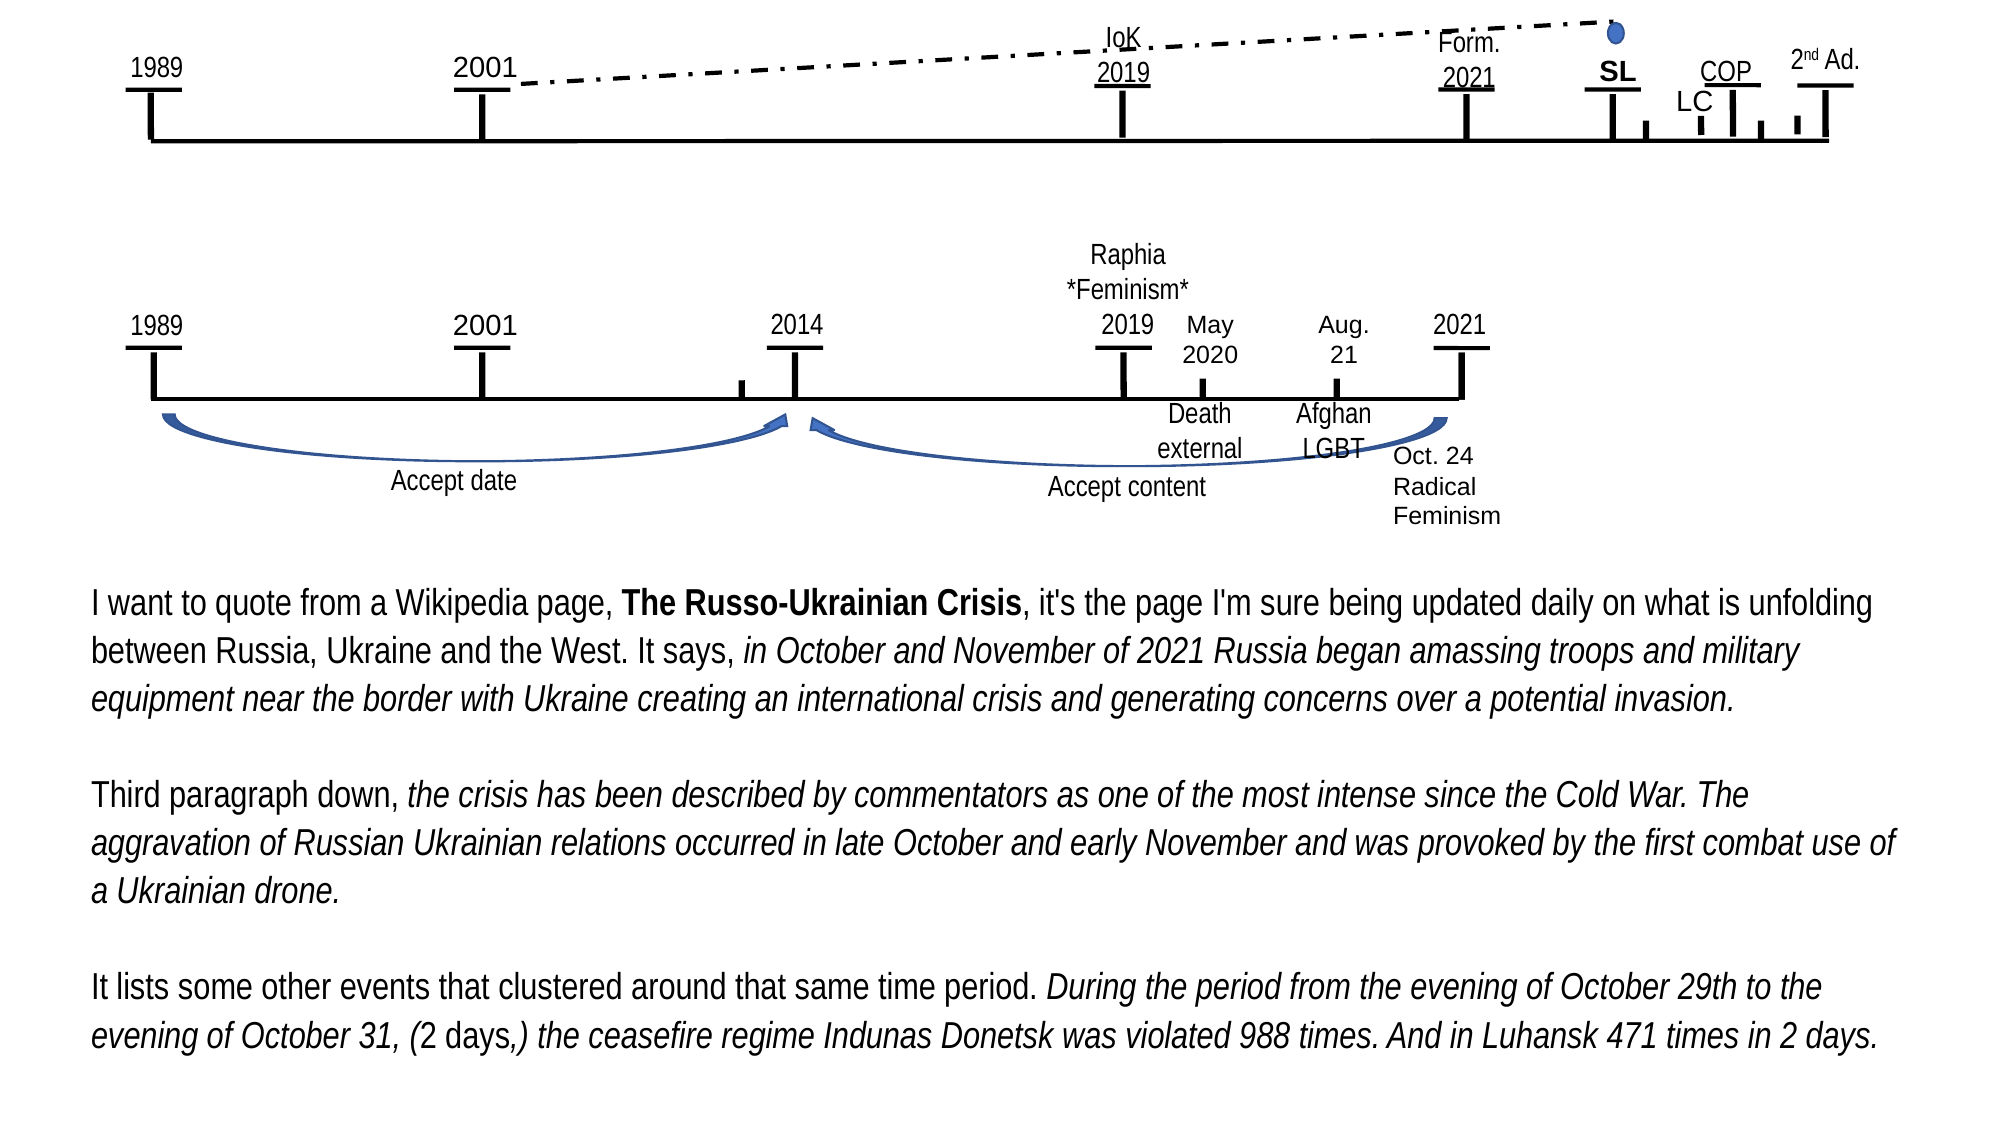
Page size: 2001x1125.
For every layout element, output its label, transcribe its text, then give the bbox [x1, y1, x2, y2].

text_box 2001 [415, 300, 556, 347]
text_box [161, 413, 358, 460]
text_box Accept content [989, 461, 1265, 549]
text_box Oct. 24 Radical Feminism [1387, 433, 1525, 549]
text_box [1606, 21, 1625, 45]
text_box 2001 [415, 42, 556, 89]
text_box [1416, 417, 1448, 433]
text_box [1257, 458, 1277, 463]
text_box Death external [1143, 388, 1257, 476]
text_box Raphia *Feminism* 2019 [1039, 229, 1217, 352]
text_box I want to quote from a Wikipedia page, The Russo-Ukrainian Crisis, it's the page I'm sure being updated daily on what is unfolding between Russia, Ukraine and the West. It says, in October and November of 2021 Russia began amassing troops and military equipment near the border with Ukraine creating an international crisis and generating concerns over a potential invasion. Third paragraph down, the crisis has been described by commentators as one of the most intense since the Cold War. The aggravation of Russian Ukrainian relations occurred in late October and early November and was provoked by the first combat use of a Ukrainian drone. It lists some other events that clustered around that same time period. During the period from the evening of October 29th to the evening of October 31, (2 days,) the ceasefire regime Indunas Donetsk was violated 988 times. And in Luhansk 471 times in 2 days. [76, 567, 1924, 1064]
text_box IoK 2019 [1083, 12, 1164, 57]
text_box Accept date [358, 455, 551, 514]
text_box 1989 [86, 300, 228, 347]
text_box 1989 [86, 42, 228, 89]
text_box [809, 416, 1006, 463]
text_box 2021 [1419, 298, 1500, 343]
text_box 2nd Ad. [1755, 34, 1896, 81]
text_box [551, 412, 789, 462]
text_box Afghan LGBT [1277, 388, 1391, 476]
text_box SL [1568, 46, 1668, 93]
text_box LC [1645, 75, 1745, 123]
text_box May 2020 [1166, 302, 1255, 378]
text_box Aug. 21 [1300, 302, 1389, 378]
text_box 2014 [747, 299, 847, 346]
text_box Form. 2021 [1429, 17, 1510, 94]
text_box COP [1676, 46, 1776, 84]
